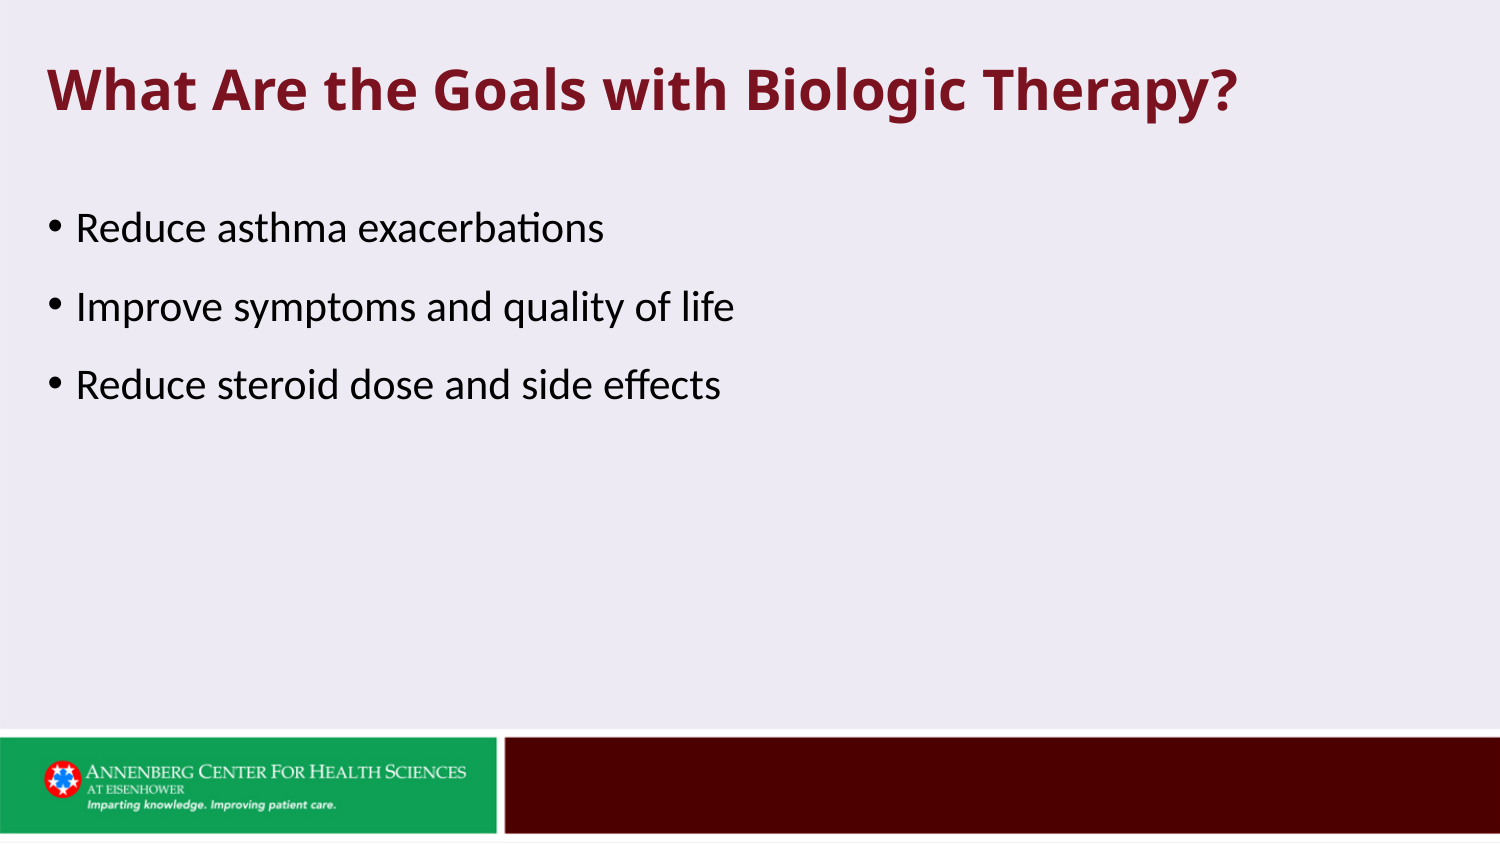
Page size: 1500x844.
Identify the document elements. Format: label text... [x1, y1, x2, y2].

picture [0, 0, 1500, 844]
title What Are the Goals with Biologic Therapy? [32, 21, 1470, 163]
list Reduce asthma exacerbations Improve symptoms and quality of life Reduce steroid dose and side effects [32, 165, 1470, 696]
